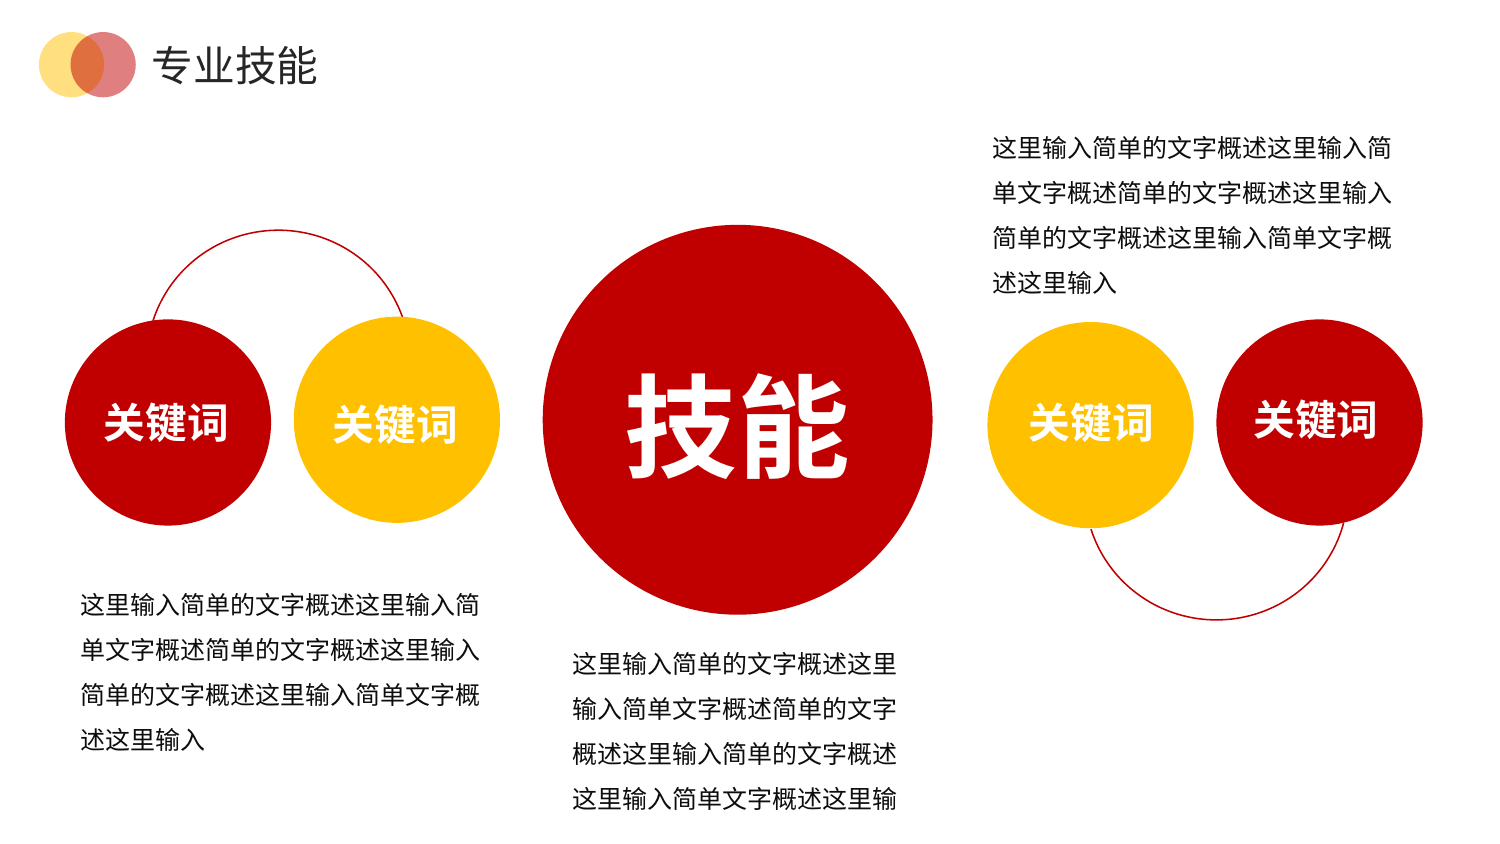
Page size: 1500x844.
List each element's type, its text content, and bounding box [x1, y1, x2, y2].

text_box 这里输入简单的文字概述这里输入简单文字概述简单的文字概述这里输入简单的文字概述这里输入简单文字概述这里输 [557, 626, 933, 821]
text_box [1090, 489, 1345, 621]
text_box [68, 29, 138, 100]
text_box [62, 317, 274, 528]
text_box [985, 319, 1196, 531]
text_box [36, 29, 87, 100]
text_box 这里输入简单的文字概述这里输入简单文字概述简单的文字概述这里输入简单的文字概述这里输入简单文字概述这里输入 [978, 110, 1426, 305]
text_box [540, 222, 935, 617]
text_box 关键词 [318, 391, 474, 457]
text_box 专业技能 [136, 32, 334, 97]
text_box 这里输入简单的文字概述这里输入简单文字概述简单的文字概述这里输入简单的文字概述这里输入简单文字概述这里输入 [65, 567, 514, 762]
text_box [1214, 317, 1425, 525]
text_box 关键词 [1013, 388, 1169, 454]
text_box 技能 [610, 349, 865, 500]
text_box 关键词 [1238, 386, 1394, 452]
text_box 关键词 [89, 388, 245, 454]
text_box [153, 229, 403, 361]
text_box [291, 314, 503, 525]
